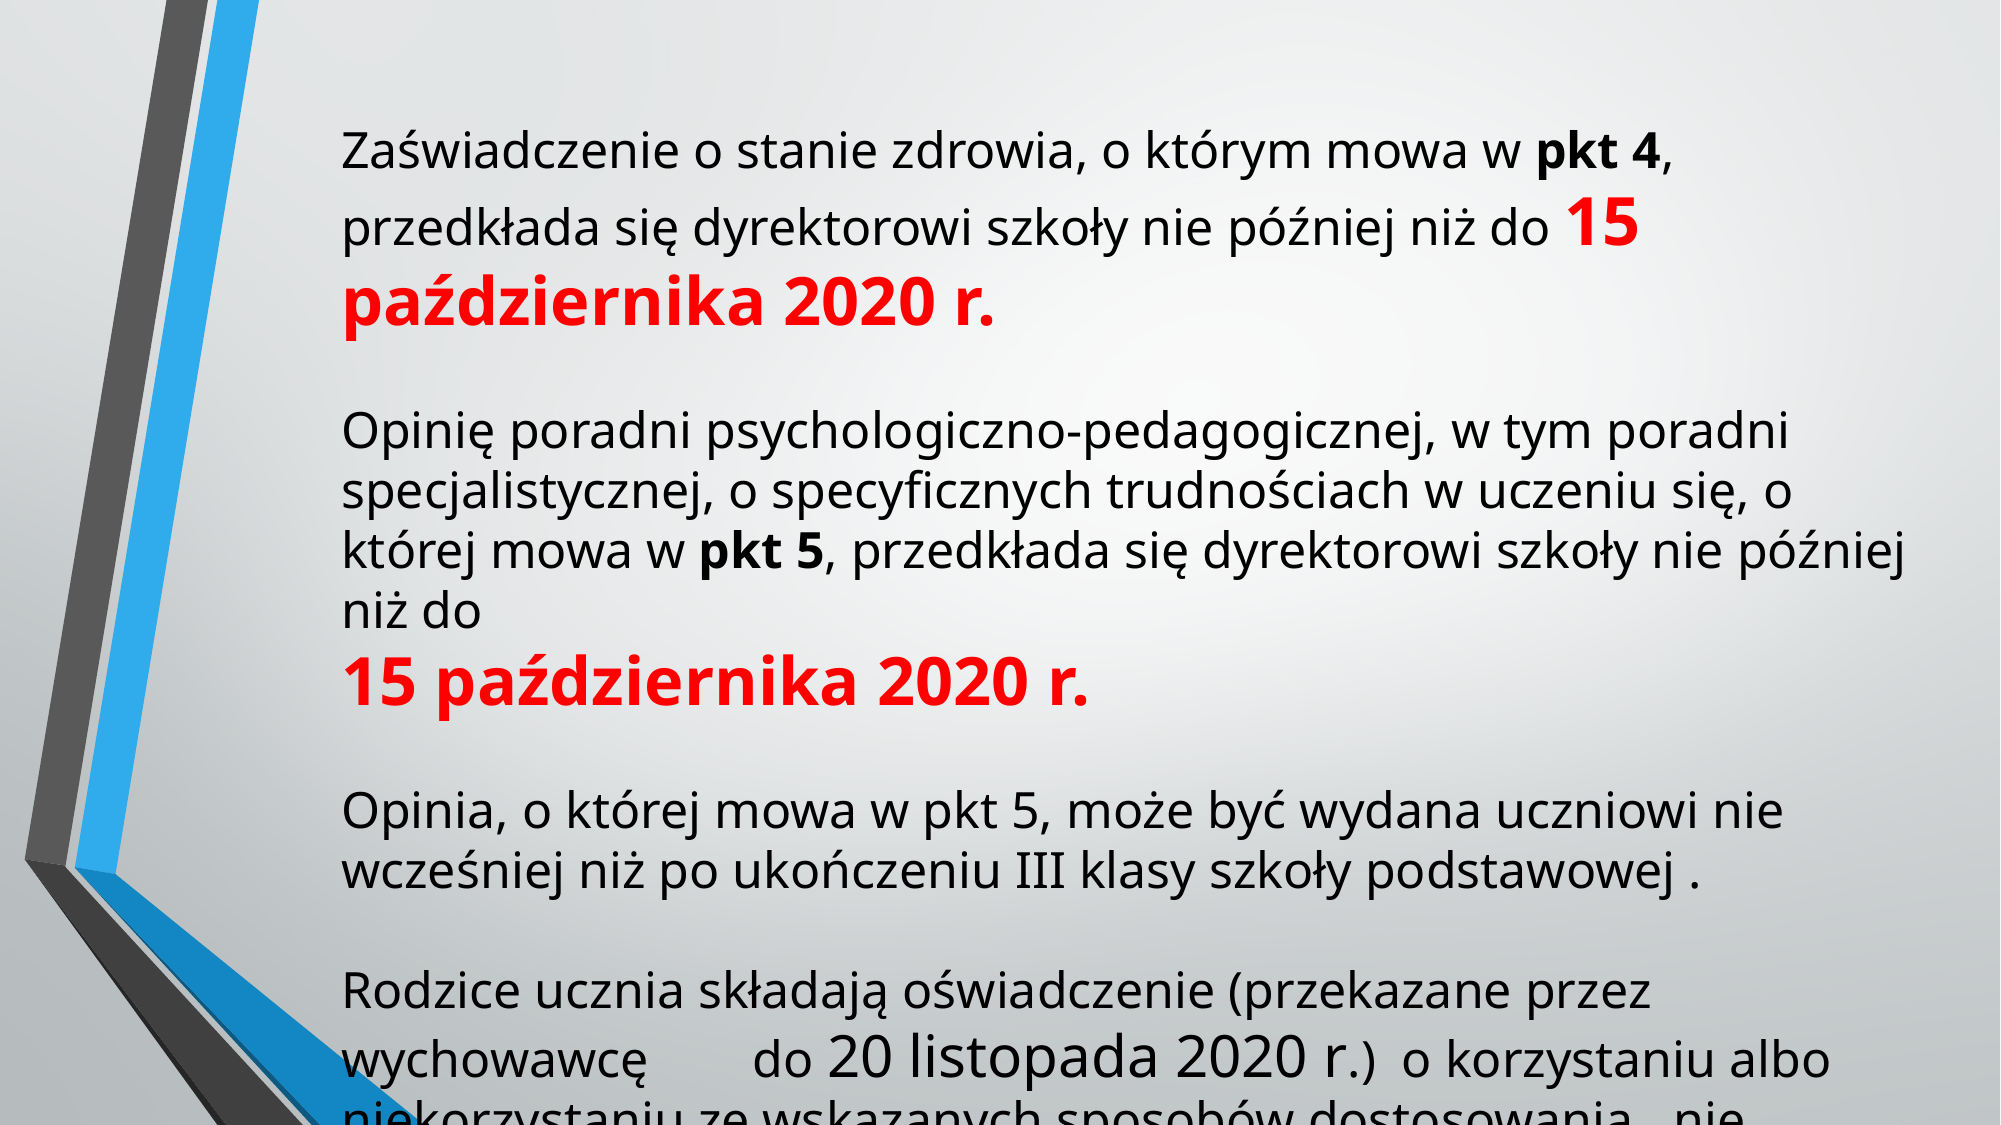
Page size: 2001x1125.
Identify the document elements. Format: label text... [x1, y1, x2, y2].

text_box Zaświadczenie o stanie zdrowia, o którym mowa w pkt 4, przedkłada się dyrektorowi szkoły nie później niż do 15 października 2020 r. Opinię poradni psychologiczno-pedagogicznej, w tym poradni specjalistycznej, o specyficznych trudnościach w uczeniu się, o której mowa w pkt 5, przedkłada się dyrektorowi szkoły nie później niż do 15 października 2020 r. Opinia, o której mowa w pkt 5, może być wydana uczniowi nie wcześniej niż po ukończeniu III klasy szkoły podstawowej . Rodzice ucznia składają oświadczenie (przekazane przez wychowawcę do 20 listopada 2020 r.) o korzystaniu albo niekorzystaniu ze wskazanych sposobów dostosowania, nie później niż do 25 listopada 2020 r. [326, 51, 1932, 1125]
